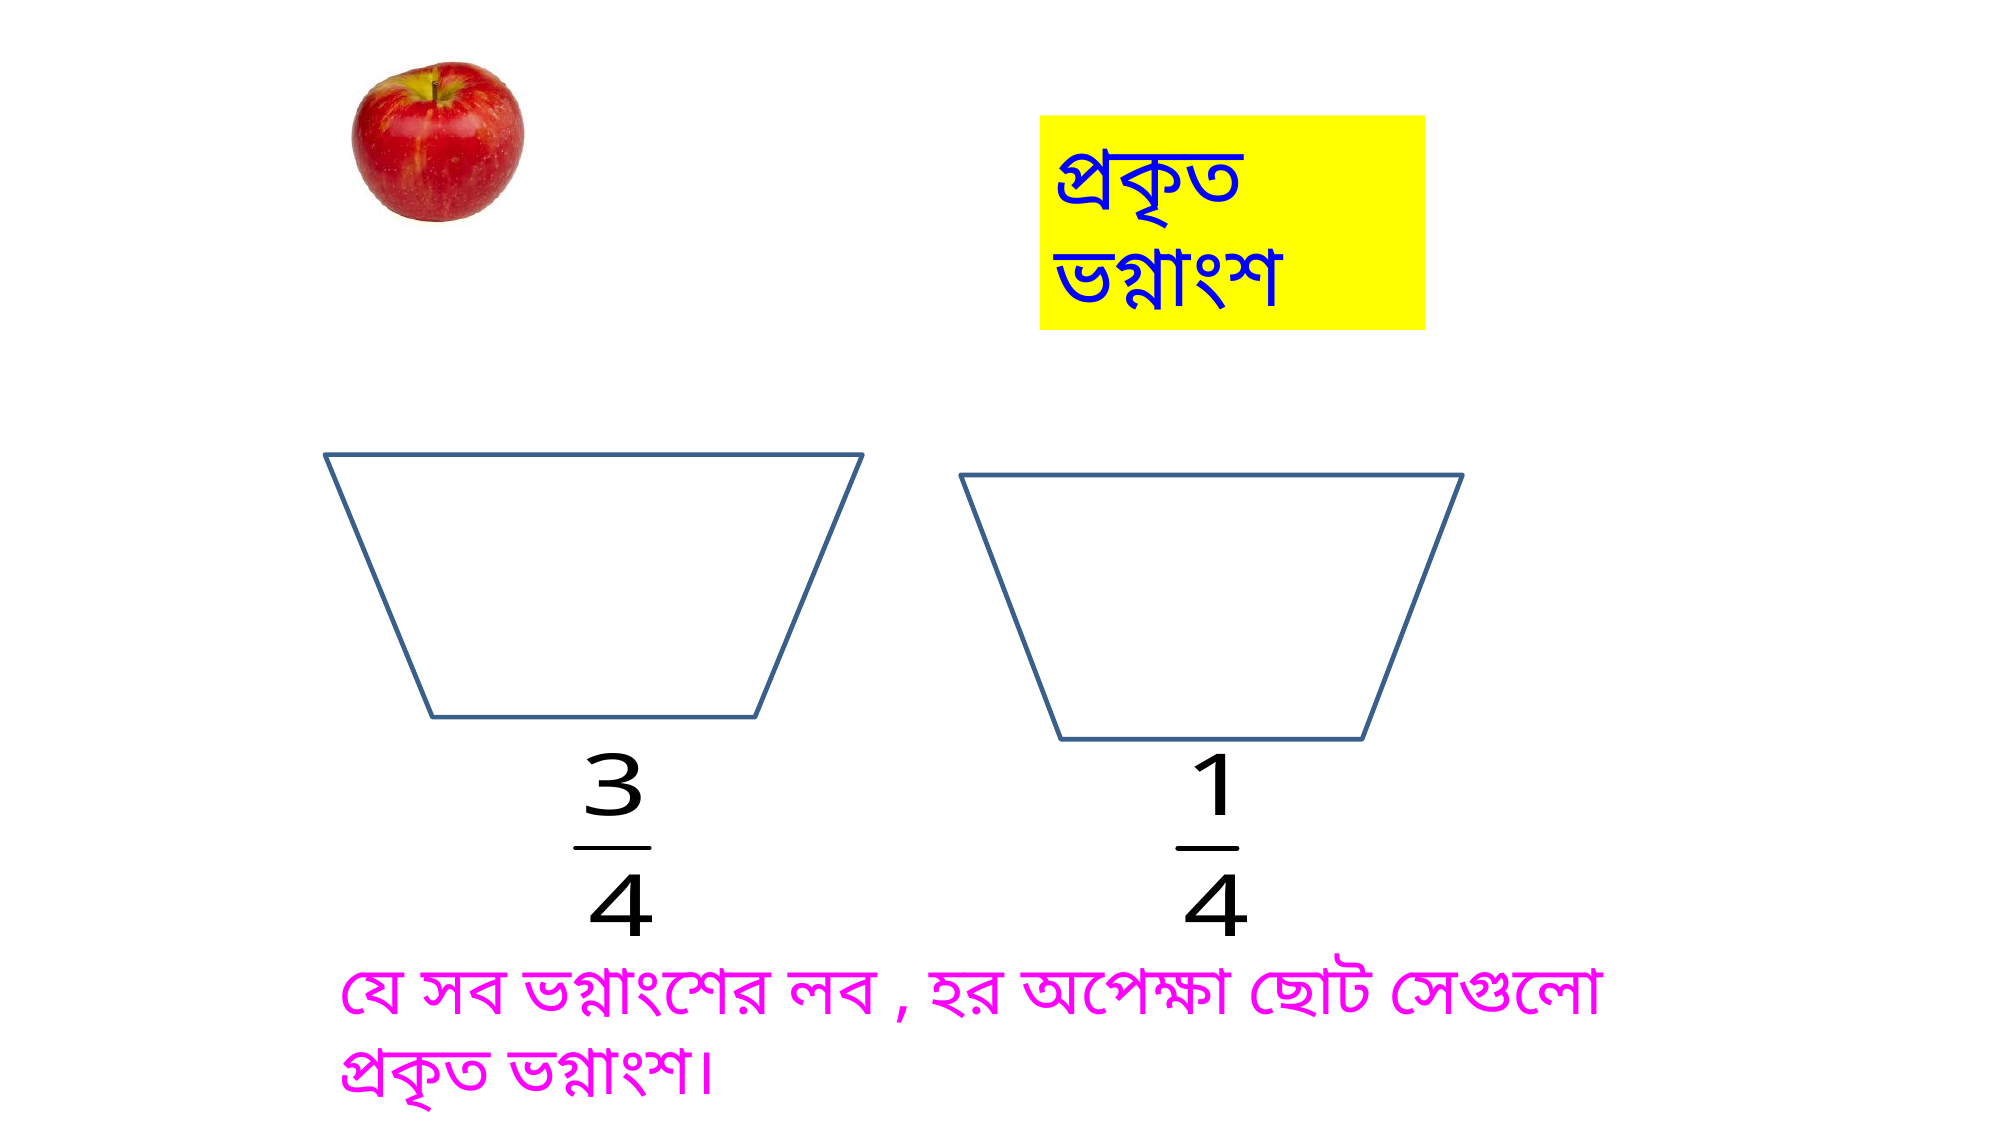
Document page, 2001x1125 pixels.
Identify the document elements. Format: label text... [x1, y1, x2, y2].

picture [337, 49, 538, 232]
text_box [322, 452, 865, 720]
text_box যে সব ভগ্নাংশের লব , হর অপেক্ষা ছোট সেগুলো প্রকৃত ভগ্নাংশ। [324, 940, 1688, 1115]
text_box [1158, 733, 1265, 956]
text_box [958, 472, 1465, 742]
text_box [555, 733, 673, 956]
text_box প্রকৃত ভগ্নাংশ [1039, 115, 1425, 330]
